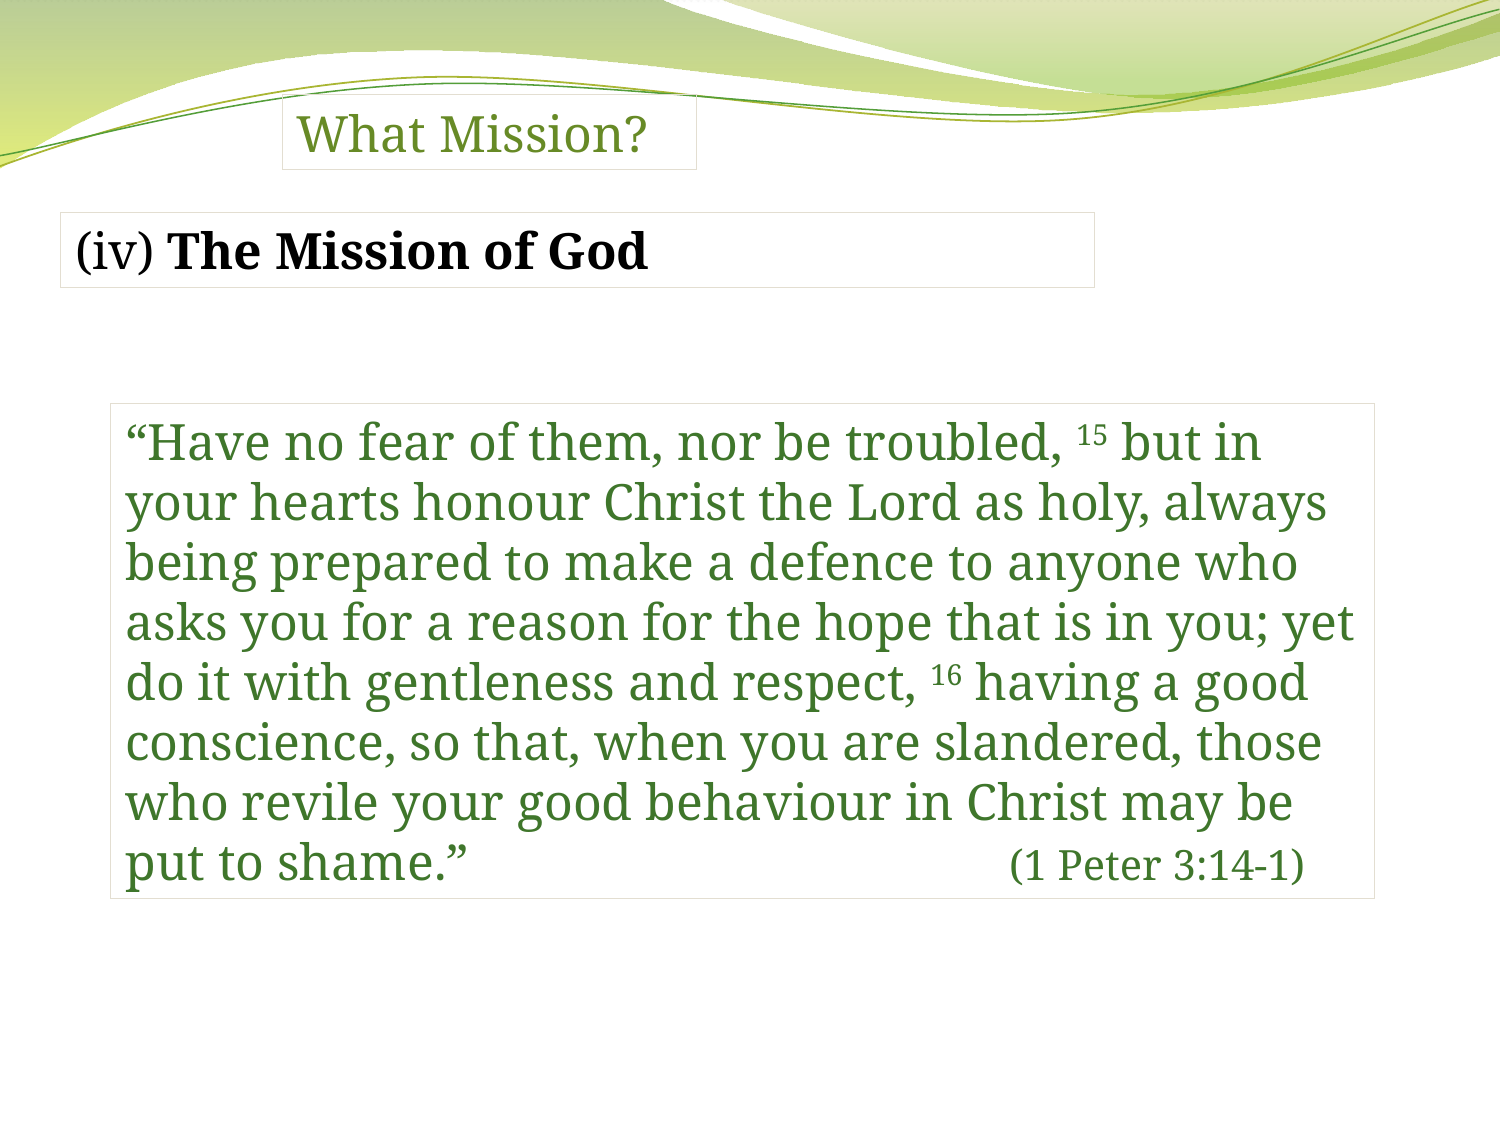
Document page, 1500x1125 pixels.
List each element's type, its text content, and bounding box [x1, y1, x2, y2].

text_box What Mission? [282, 94, 697, 170]
text_box (iv) The Mission of God [60, 212, 1095, 288]
text_box “Have no fear of them, nor be troubled, 15 but in your hearts honour Christ the Lord as holy, always being prepared to make a defence to anyone who asks you for a reason for the hope that is in you; yet do it with gentleness and respect, 16 having a good conscience, so that, when you are slandered, those who revile your good behaviour in Christ may be put to shame.” (1 Peter 3:14-1) [110, 403, 1375, 899]
